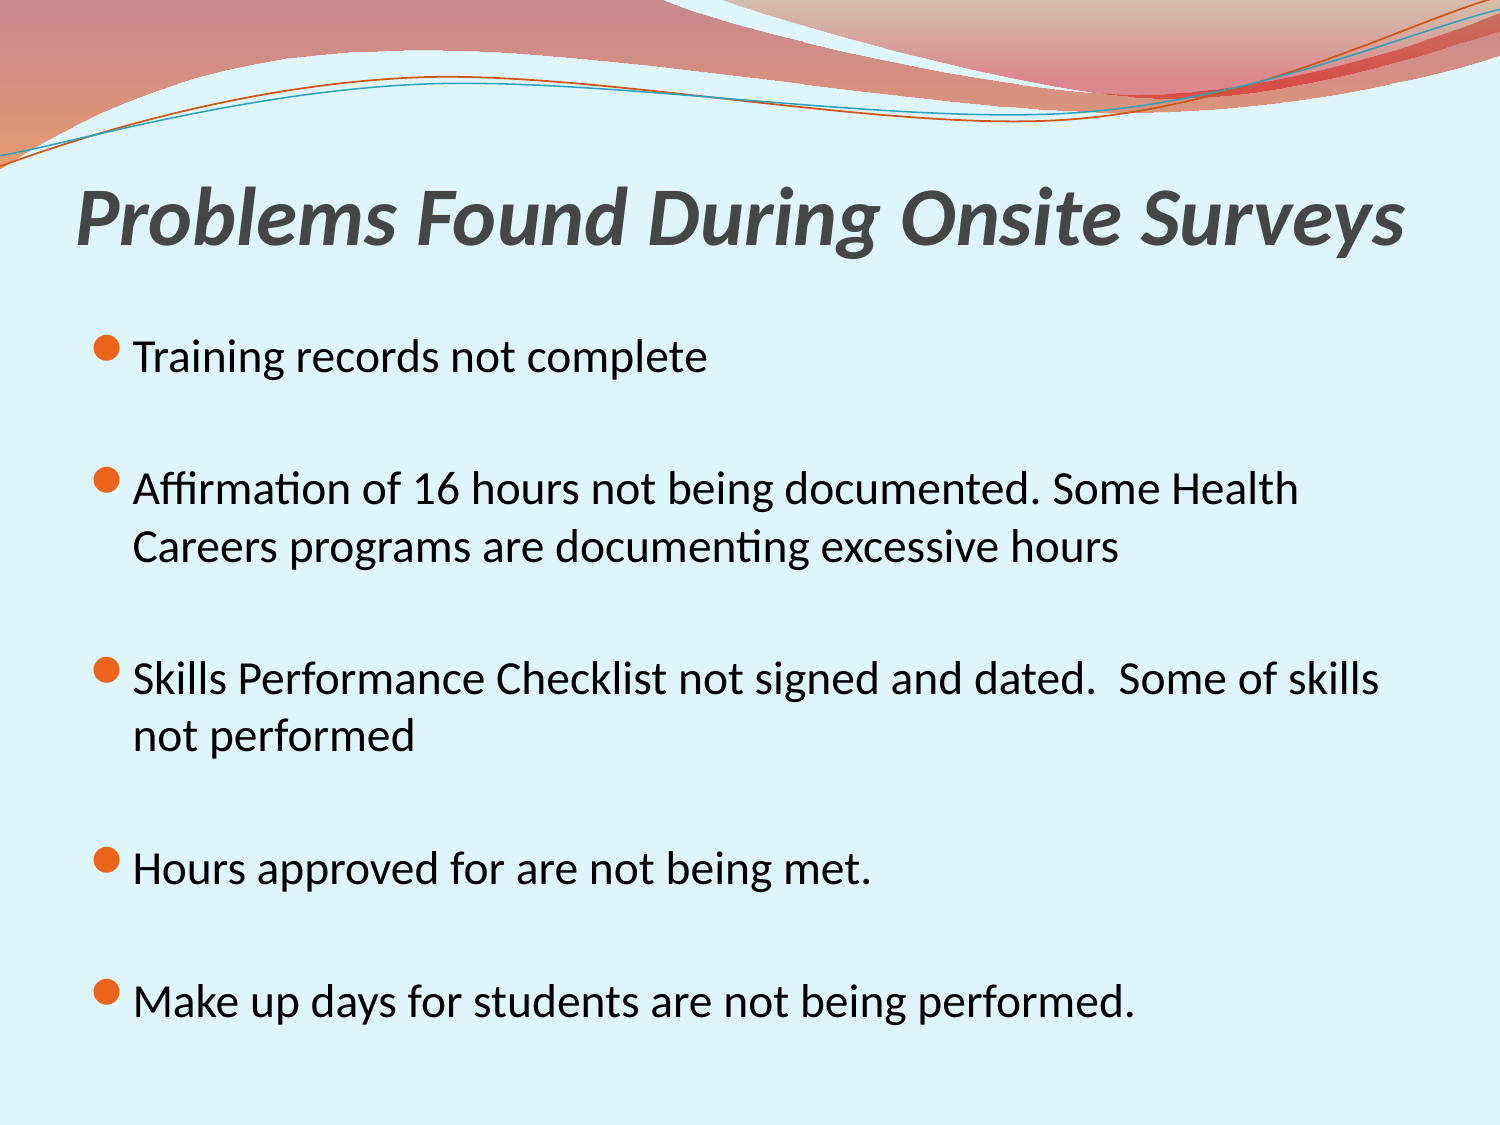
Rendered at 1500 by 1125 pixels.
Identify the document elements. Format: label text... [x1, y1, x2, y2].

title Problems Found During Onsite Surveys [75, 115, 1425, 263]
list Training records not complete Affirmation of 16 hours not being documented. Some Health Careers programs are documenting excessive hours Skills Performance Checklist not signed and dated. Some of skills not performed Hours approved for are not being met. Make up days for students are not being performed. [75, 317, 1425, 1038]
